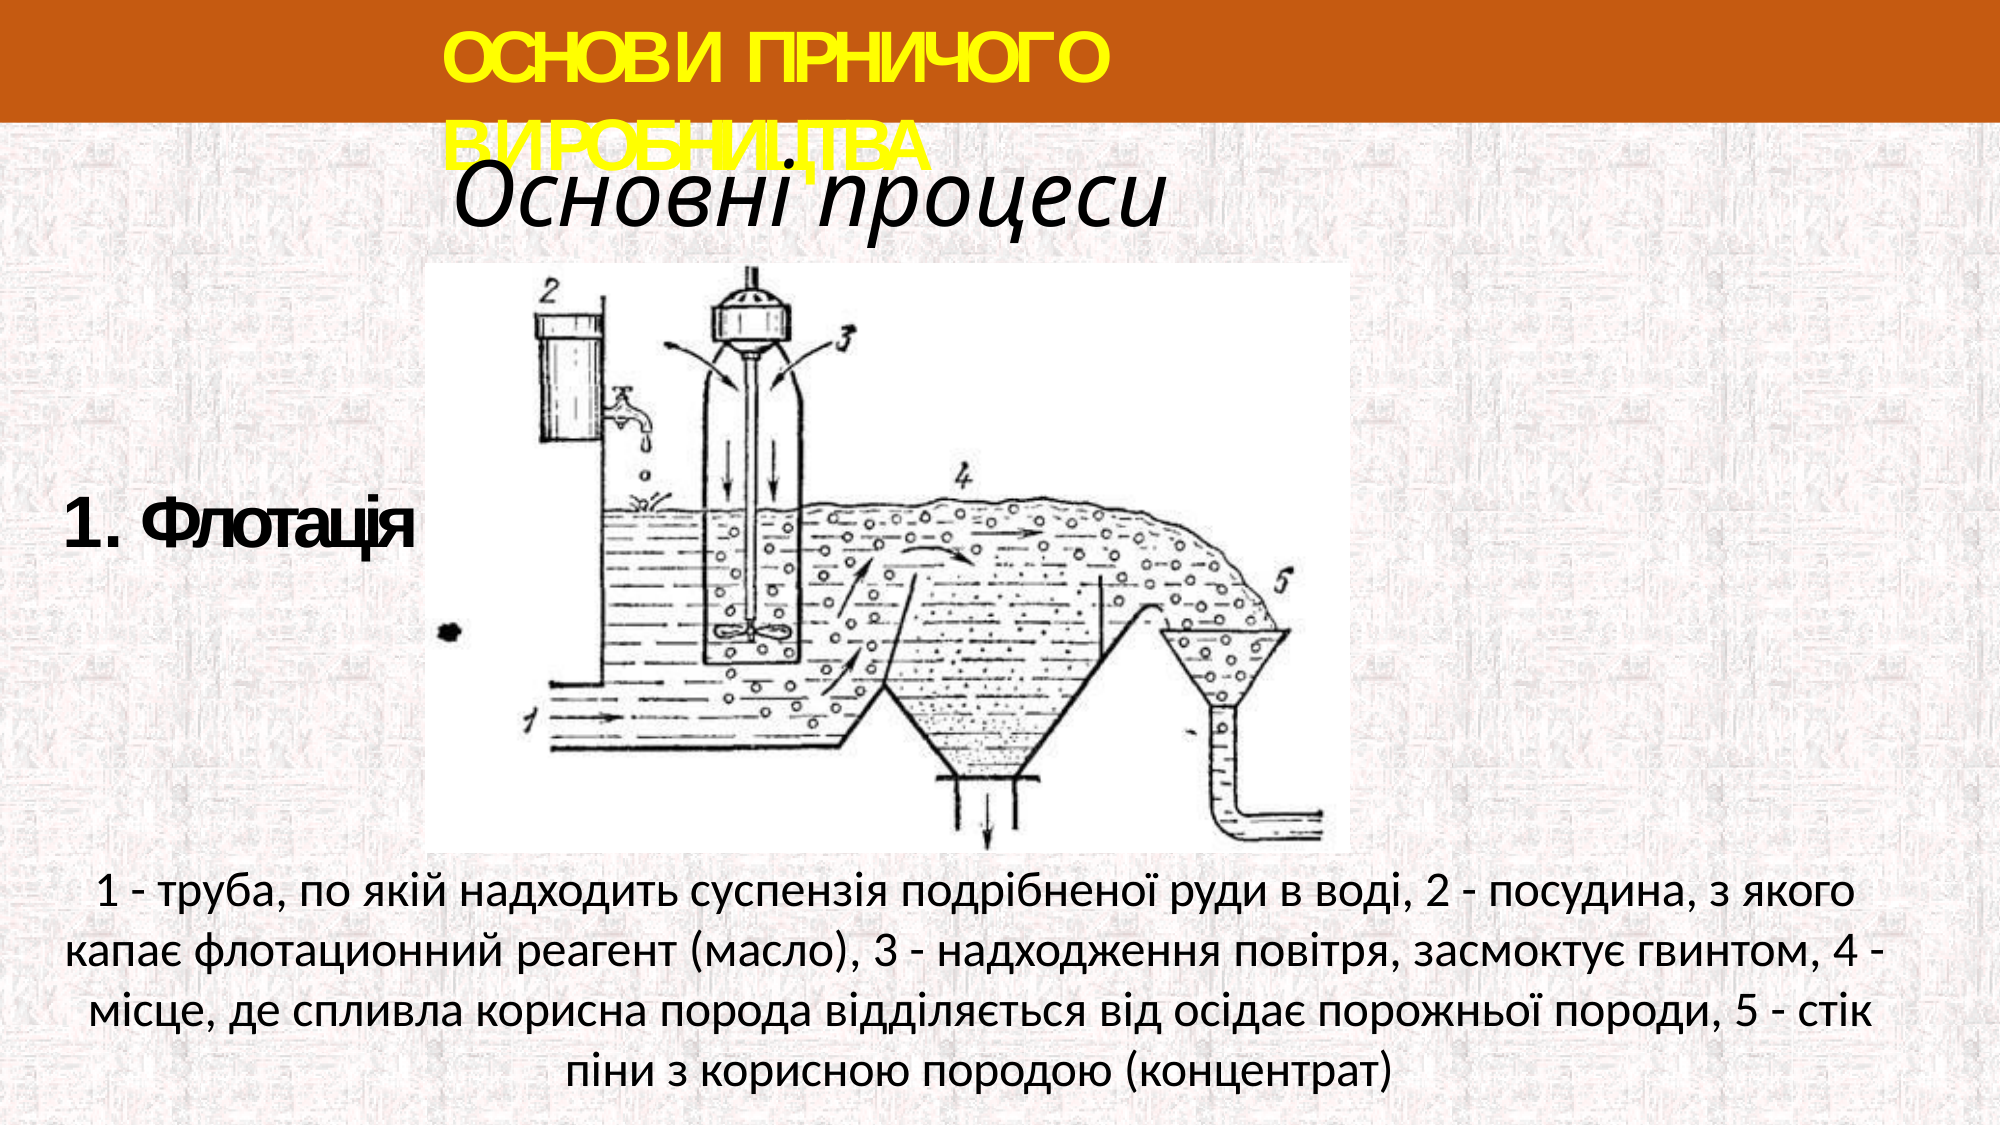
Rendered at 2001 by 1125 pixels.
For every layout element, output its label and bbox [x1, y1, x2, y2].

picture [425, 263, 1351, 853]
text_box [0, 0, 2000, 1125]
